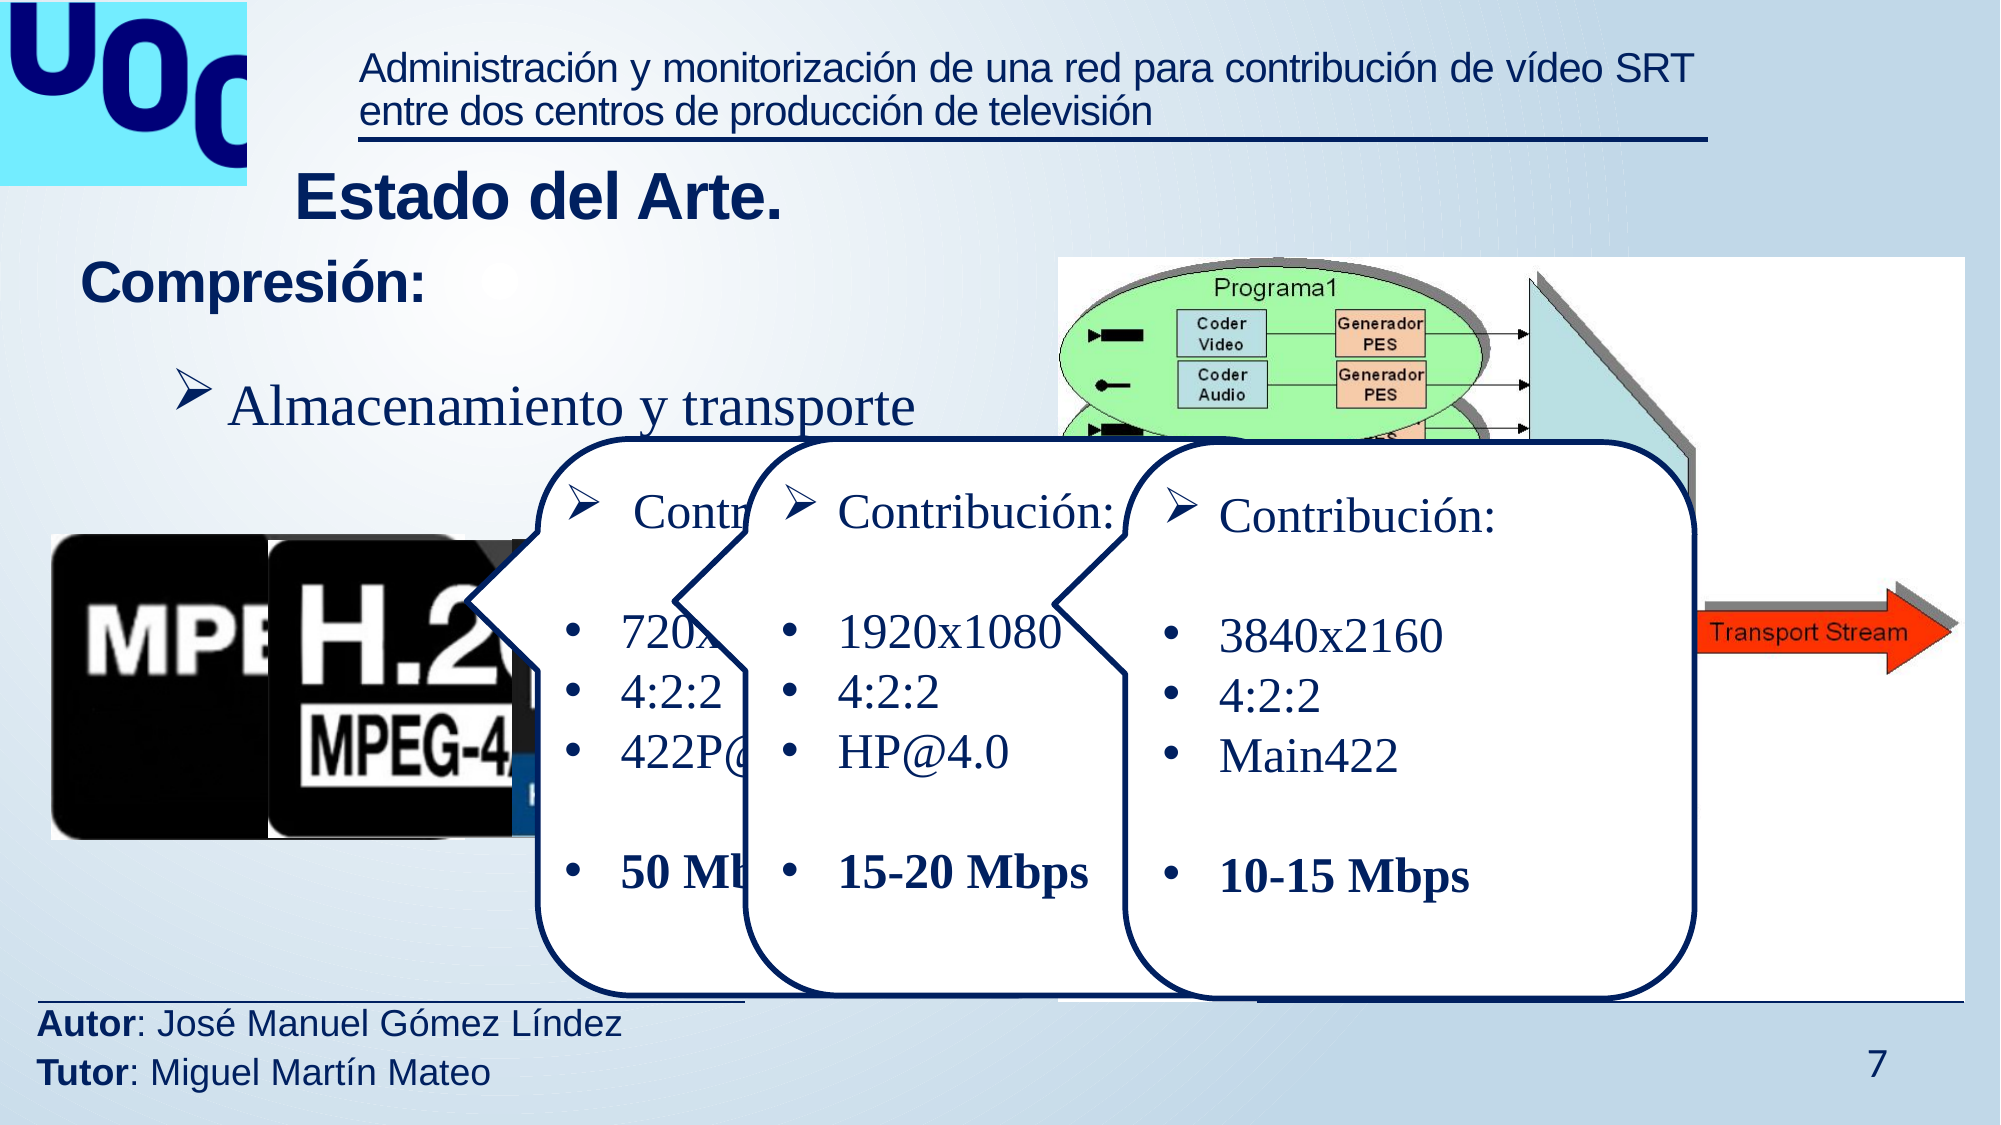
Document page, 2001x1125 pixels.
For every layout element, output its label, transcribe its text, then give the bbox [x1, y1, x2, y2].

text_box Compresión: [64, 241, 800, 399]
slide_number 7 [1703, 1030, 1904, 1091]
text_box Estado del Arte. [279, 57, 1015, 242]
picture [50, 534, 537, 841]
text_box Autor: José Manuel Gómez Líndez Tutor: Miguel Martín Mateo [21, 1011, 940, 1104]
text_box Almacenamiento y transporte [155, 302, 1054, 536]
text_box Administración y monitorización de una red para contribución de vídeo SRT entre dos centros de producción de televisión [343, 35, 1709, 142]
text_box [537, 438, 744, 1094]
picture [1057, 256, 1965, 1001]
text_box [1124, 441, 1696, 1125]
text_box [744, 438, 1128, 1094]
picture [0, 1, 248, 187]
